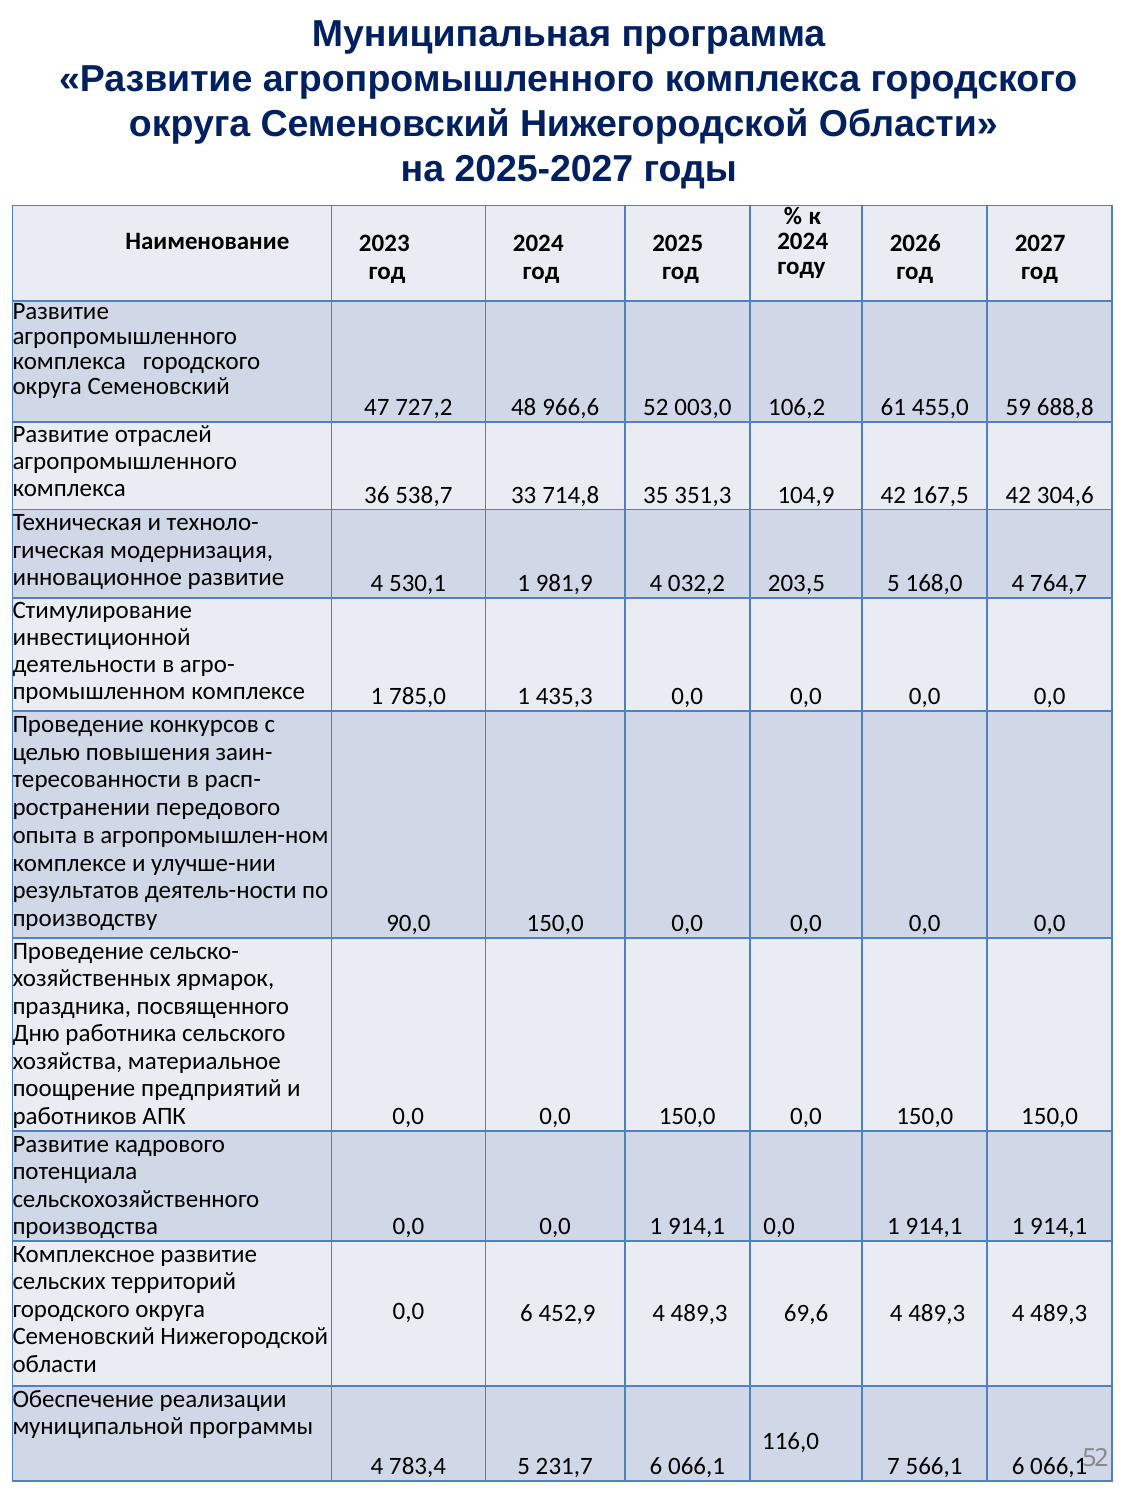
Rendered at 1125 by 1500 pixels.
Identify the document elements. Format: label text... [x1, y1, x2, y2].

table_cell 4 032,2 [626, 510, 749, 597]
table_cell 0,0 [626, 712, 749, 937]
table_cell 150,0 [626, 939, 749, 1130]
table_cell 47 727,2 [332, 302, 485, 421]
table_cell 0,0 [486, 1132, 624, 1240]
table_cell 0,0 [332, 1132, 485, 1240]
table_cell 69,6 [751, 1242, 861, 1385]
table_cell 0,0 [751, 939, 861, 1130]
table_cell 1 981,9 [486, 510, 624, 597]
table_cell 48 966,6 [486, 302, 624, 421]
table_cell 59 688,8 [988, 302, 1111, 421]
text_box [6, 2, 1125, 197]
table_cell 0,0 [863, 712, 986, 937]
table_cell 150,0 [988, 939, 1111, 1130]
table_cell 0,0 [751, 599, 861, 710]
table_cell 6 452,9 [486, 1242, 624, 1385]
table_cell 0,0 [751, 712, 861, 937]
table_cell 4 489,3 [988, 1242, 1111, 1385]
table_header 2026 год [863, 206, 986, 300]
table_header 2025 год [626, 206, 749, 300]
table_cell Обеспечение реализации муниципальной программы [13, 1387, 331, 1480]
table_cell 6 066,1 [988, 1387, 1111, 1480]
table_cell Стимулирование инвестиционной деятельности в агро-промышленном комплексе [13, 599, 331, 710]
table_cell 1 785,0 [332, 599, 485, 710]
table_cell 4 489,3 [863, 1242, 986, 1385]
table_cell 104,9 [751, 423, 861, 509]
table_cell 42 304,6 [988, 423, 1111, 509]
table_cell 116,0 [751, 1387, 861, 1480]
table_cell 0,0 [486, 939, 624, 1130]
table_cell 52 003,0 [626, 302, 749, 421]
table_header 2023 год [332, 206, 485, 300]
table_cell 0,0 [332, 1242, 485, 1385]
table_cell 150,0 [863, 939, 986, 1130]
table_cell 0,0 [988, 599, 1111, 710]
table_cell Проведение сельско-хозяйственных ярмарок, праздника, посвященного Дню работника сельского хозяйства, материальное поощрение предприятий и работников АПК [13, 939, 331, 1130]
table_cell 203,5 [751, 510, 861, 597]
table_cell 0,0 [332, 939, 485, 1130]
table_header 2024 год [486, 206, 624, 300]
table_cell 1 914,1 [626, 1132, 749, 1240]
table_header % к 2024 году [751, 206, 861, 300]
table_header 2027 год [988, 206, 1111, 300]
table_cell 0,0 [751, 1132, 861, 1240]
table_cell 4 764,7 [988, 510, 1111, 597]
table_cell Развитие агропромышленного комплекса городского округа Семеновский [13, 302, 331, 421]
table_cell 6 066,1 [626, 1387, 749, 1480]
table_cell 4 530,1 [332, 510, 485, 597]
table_cell 90,0 [332, 712, 485, 937]
table_cell 0,0 [988, 712, 1111, 937]
table_cell 1 435,3 [486, 599, 624, 710]
table_cell Развитие кадрового потенциала сельскохозяйственного производства [13, 1132, 331, 1240]
table_cell Проведение конкурсов с целью повышения заин-тересованности в расп-ространении передового опыта в агропромышлен-ном комплексе и улучше-нии результатов деятель-ности по производству [13, 712, 331, 937]
table_cell 5 231,7 [486, 1387, 624, 1480]
table_cell Комплексное развитие сельских территорий городского округа Семеновский Нижегородской области [13, 1242, 331, 1385]
table_cell 0,0 [863, 599, 986, 710]
table_cell 0,0 [626, 599, 749, 710]
table_cell 35 351,3 [626, 423, 749, 509]
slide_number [1073, 1441, 1121, 1479]
table_cell 36 538,7 [332, 423, 485, 509]
table_cell 150,0 [486, 712, 624, 937]
table_cell Развитие отраслей агропромышленного комплекса [13, 423, 331, 509]
table_cell 7 566,1 [863, 1387, 986, 1480]
table_cell Техническая и техноло-гическая модернизация, инновационное развитие [13, 510, 331, 597]
table_cell 61 455,0 [863, 302, 986, 421]
table_cell 42 167,5 [863, 423, 986, 509]
table_header Наименование [13, 206, 331, 300]
table_cell 1 914,1 [863, 1132, 986, 1240]
table_cell 1 914,1 [988, 1132, 1111, 1240]
table_cell 4 489,3 [626, 1242, 749, 1385]
table_cell 5 168,0 [863, 510, 986, 597]
table_cell 33 714,8 [486, 423, 624, 509]
table_cell 106,2 [751, 302, 861, 421]
table_cell 4 783,4 [332, 1387, 485, 1480]
